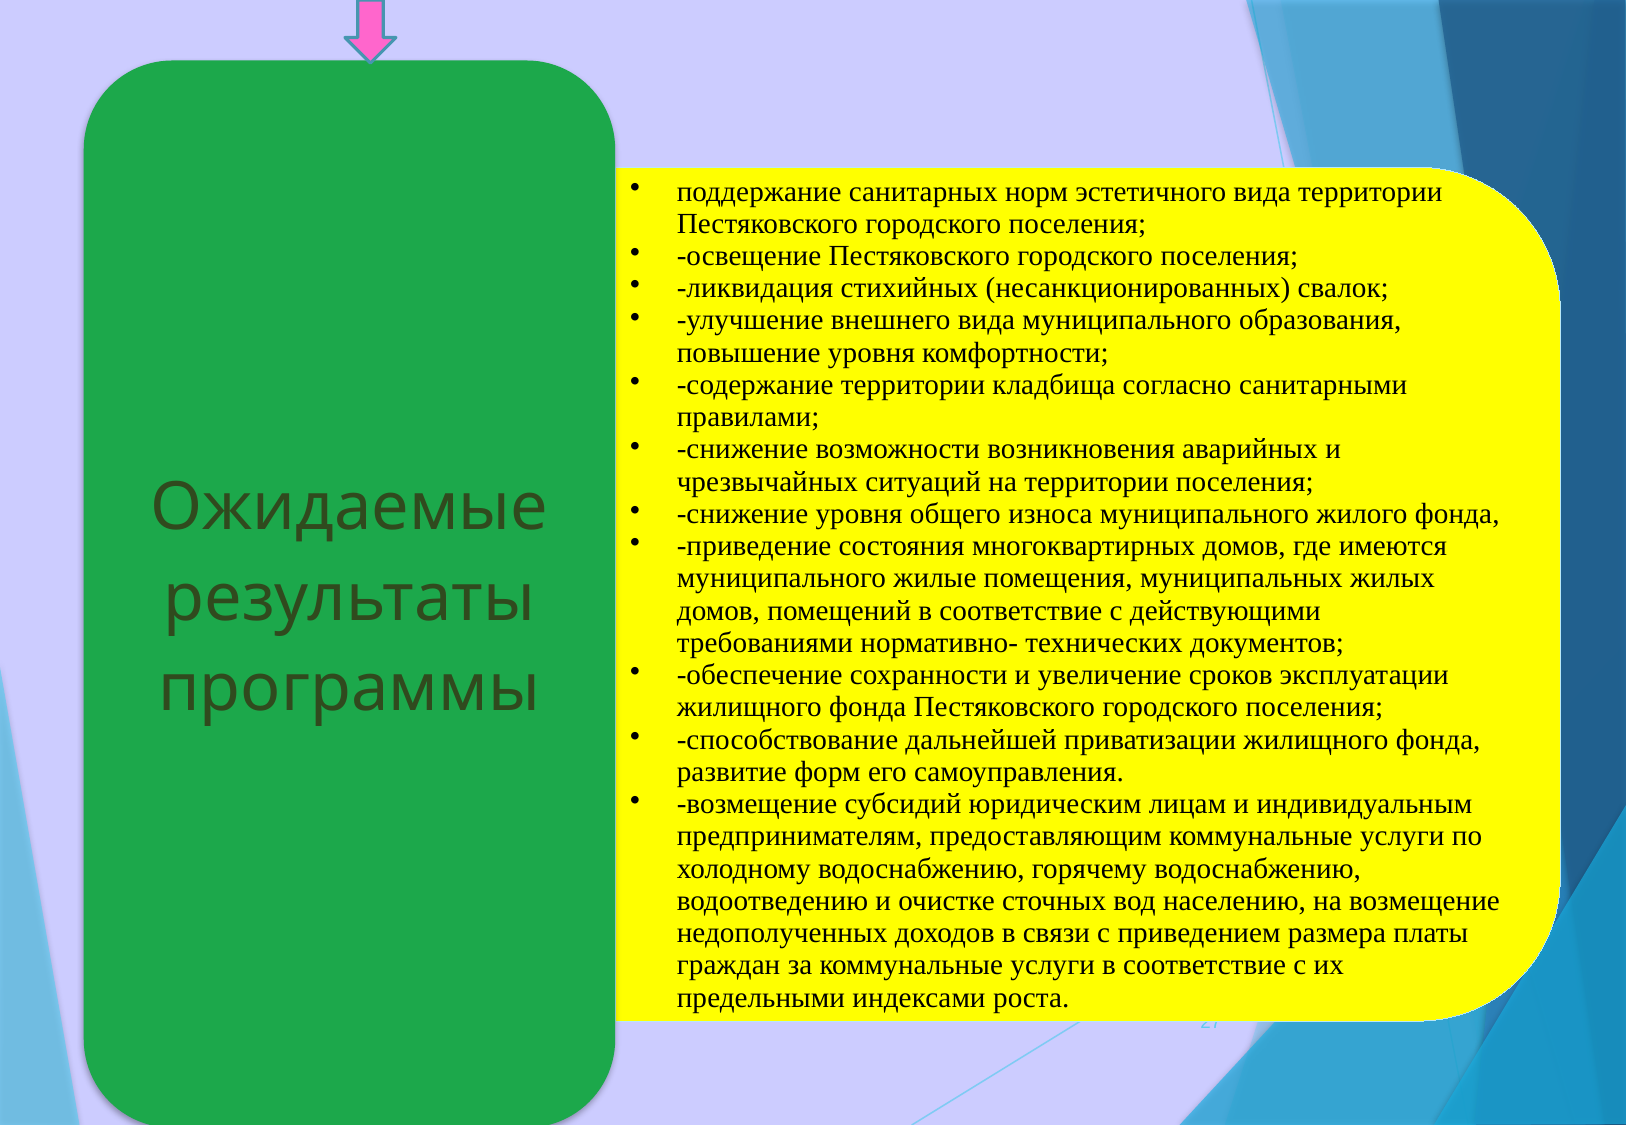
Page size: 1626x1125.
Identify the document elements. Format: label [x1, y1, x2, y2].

text_box [83, 59, 1561, 1125]
text_box [343, 0, 398, 59]
